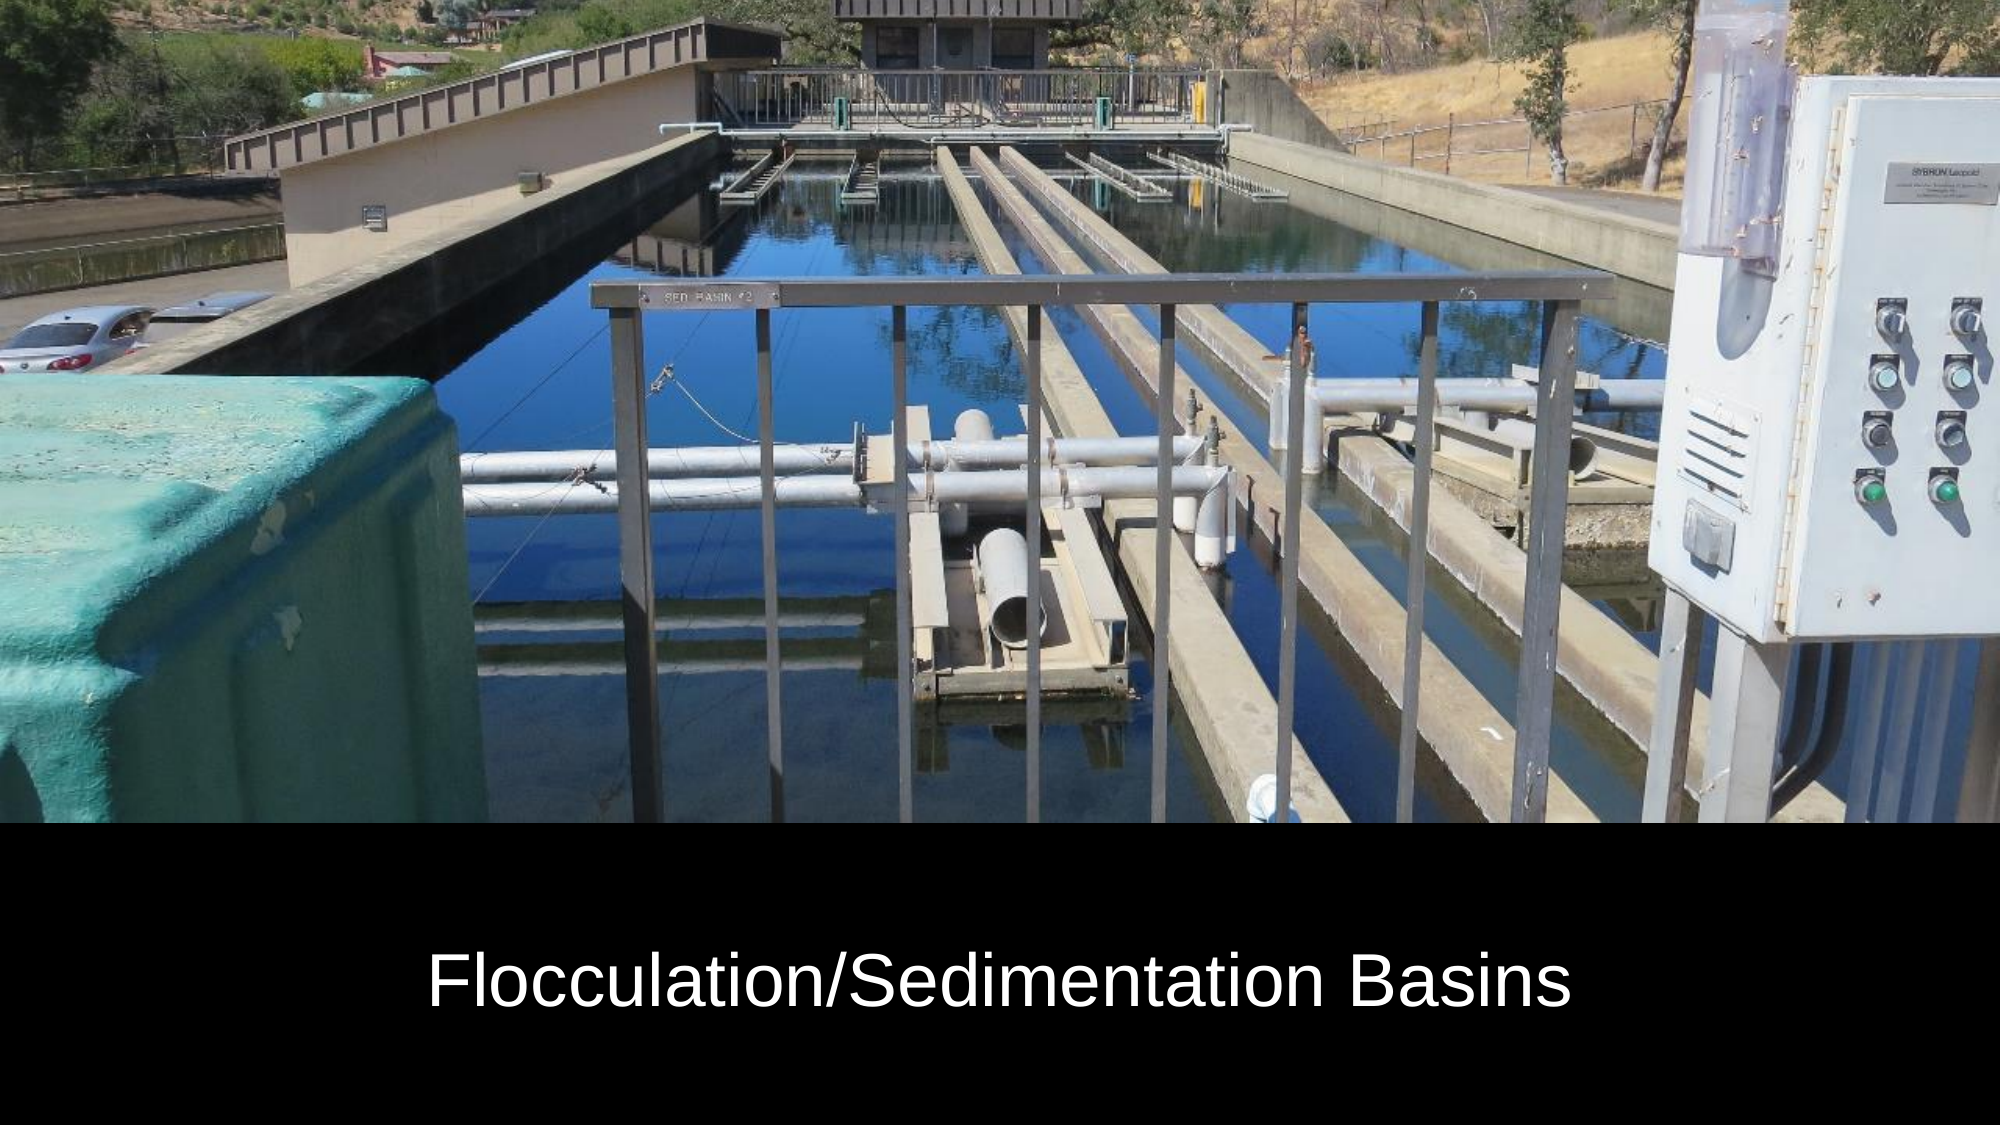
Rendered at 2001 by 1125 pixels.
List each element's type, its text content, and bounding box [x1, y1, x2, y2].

picture [0, 0, 2000, 823]
title Flocculation/Sedimentation Basins [137, 850, 1863, 1034]
